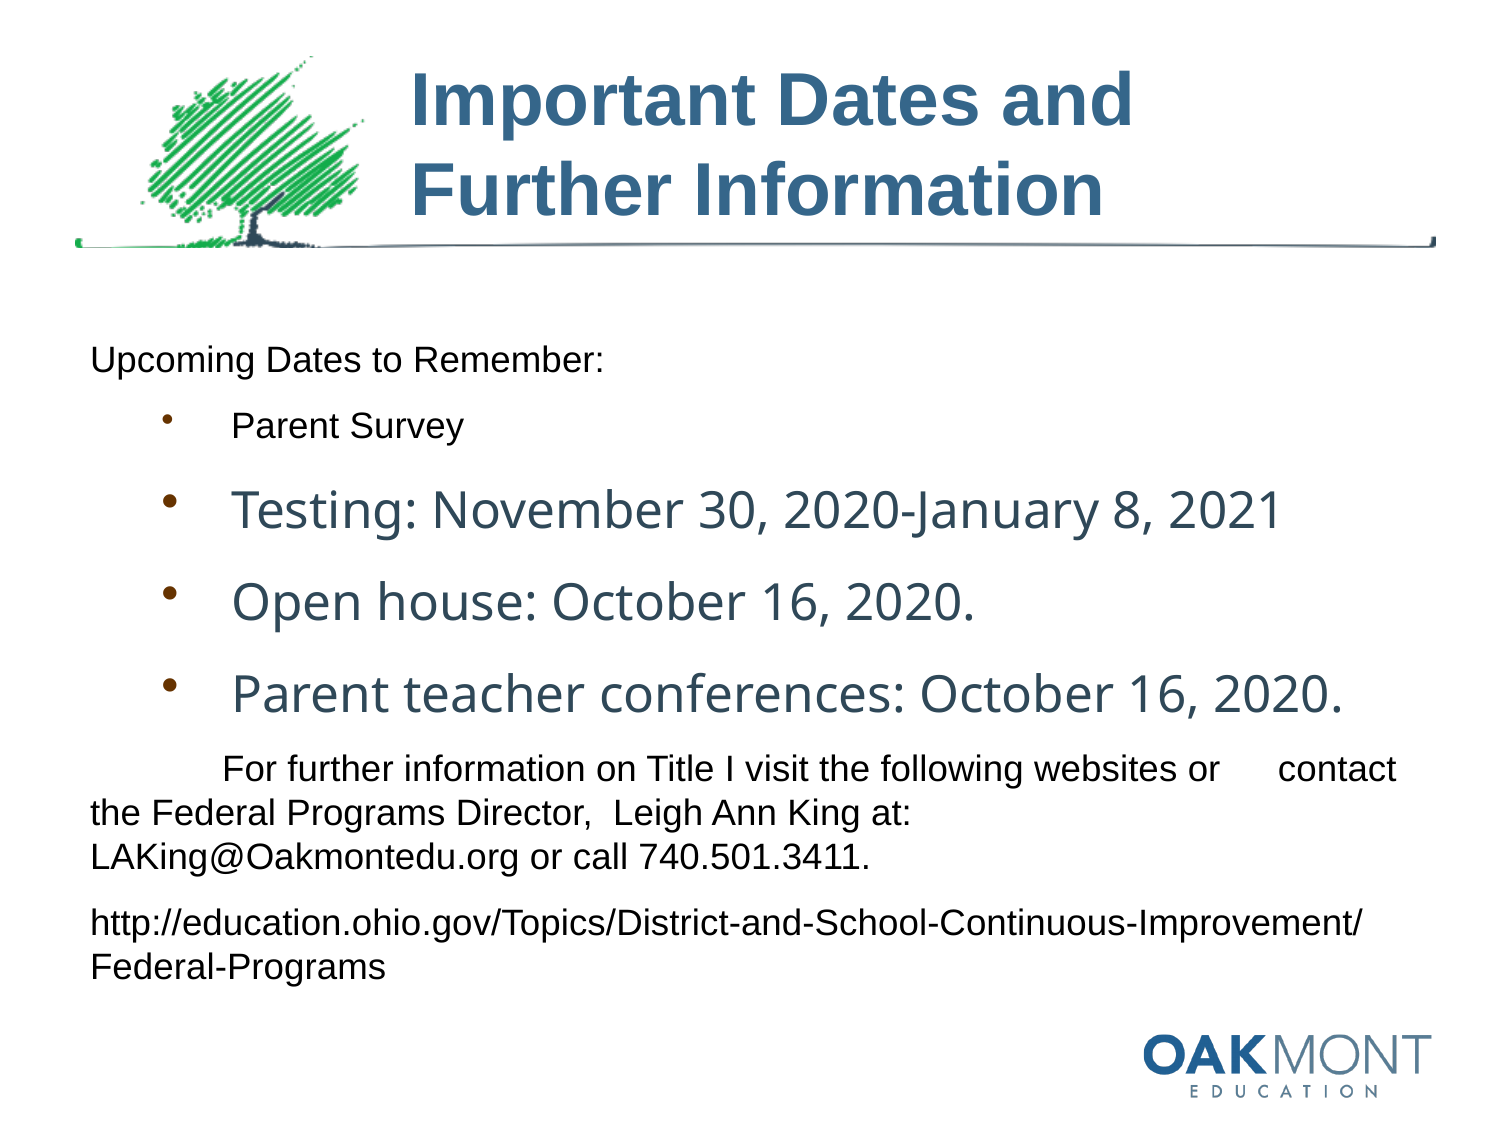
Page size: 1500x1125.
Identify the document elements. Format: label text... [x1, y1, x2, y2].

title Important Dates and Further Information [395, 62, 1425, 218]
list Upcoming Dates to Remember: Parent Survey Testing: November 30, 2020-January 8, 2021 Open house: October 16, 2020. Parent teacher conferences: October 16, 2020. For further information on Title I visit the following websites or contact the Federal Programs Director, Leigh Ann King at: LAKing@Oakmontedu.org or call 740.501.3411. http://education.ohio.gov/Topics/District-and-School-Continuous-Improvement/Federal-Programs [75, 262, 1425, 1005]
picture [1126, 945, 1449, 1125]
